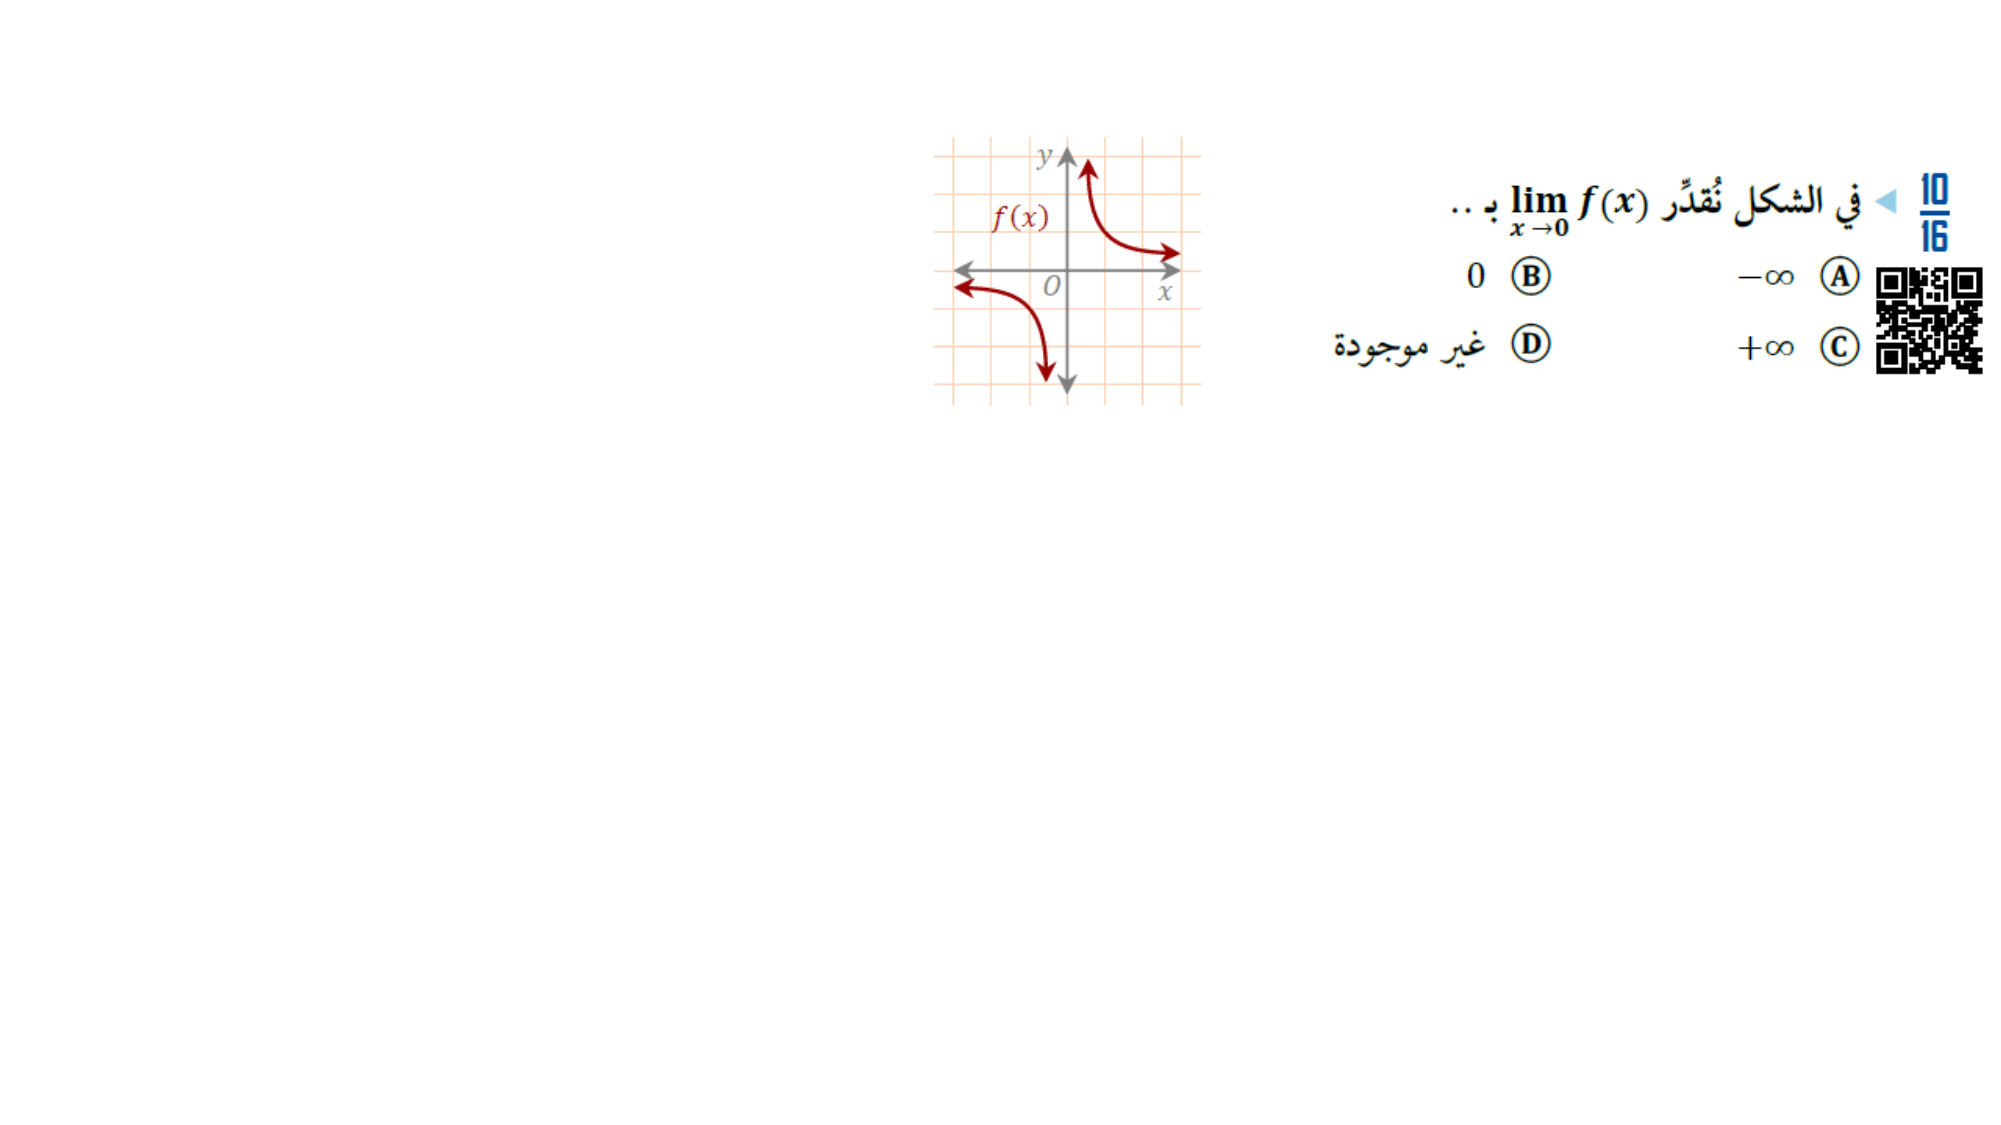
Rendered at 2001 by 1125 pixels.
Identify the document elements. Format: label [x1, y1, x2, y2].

picture [920, 131, 1986, 412]
